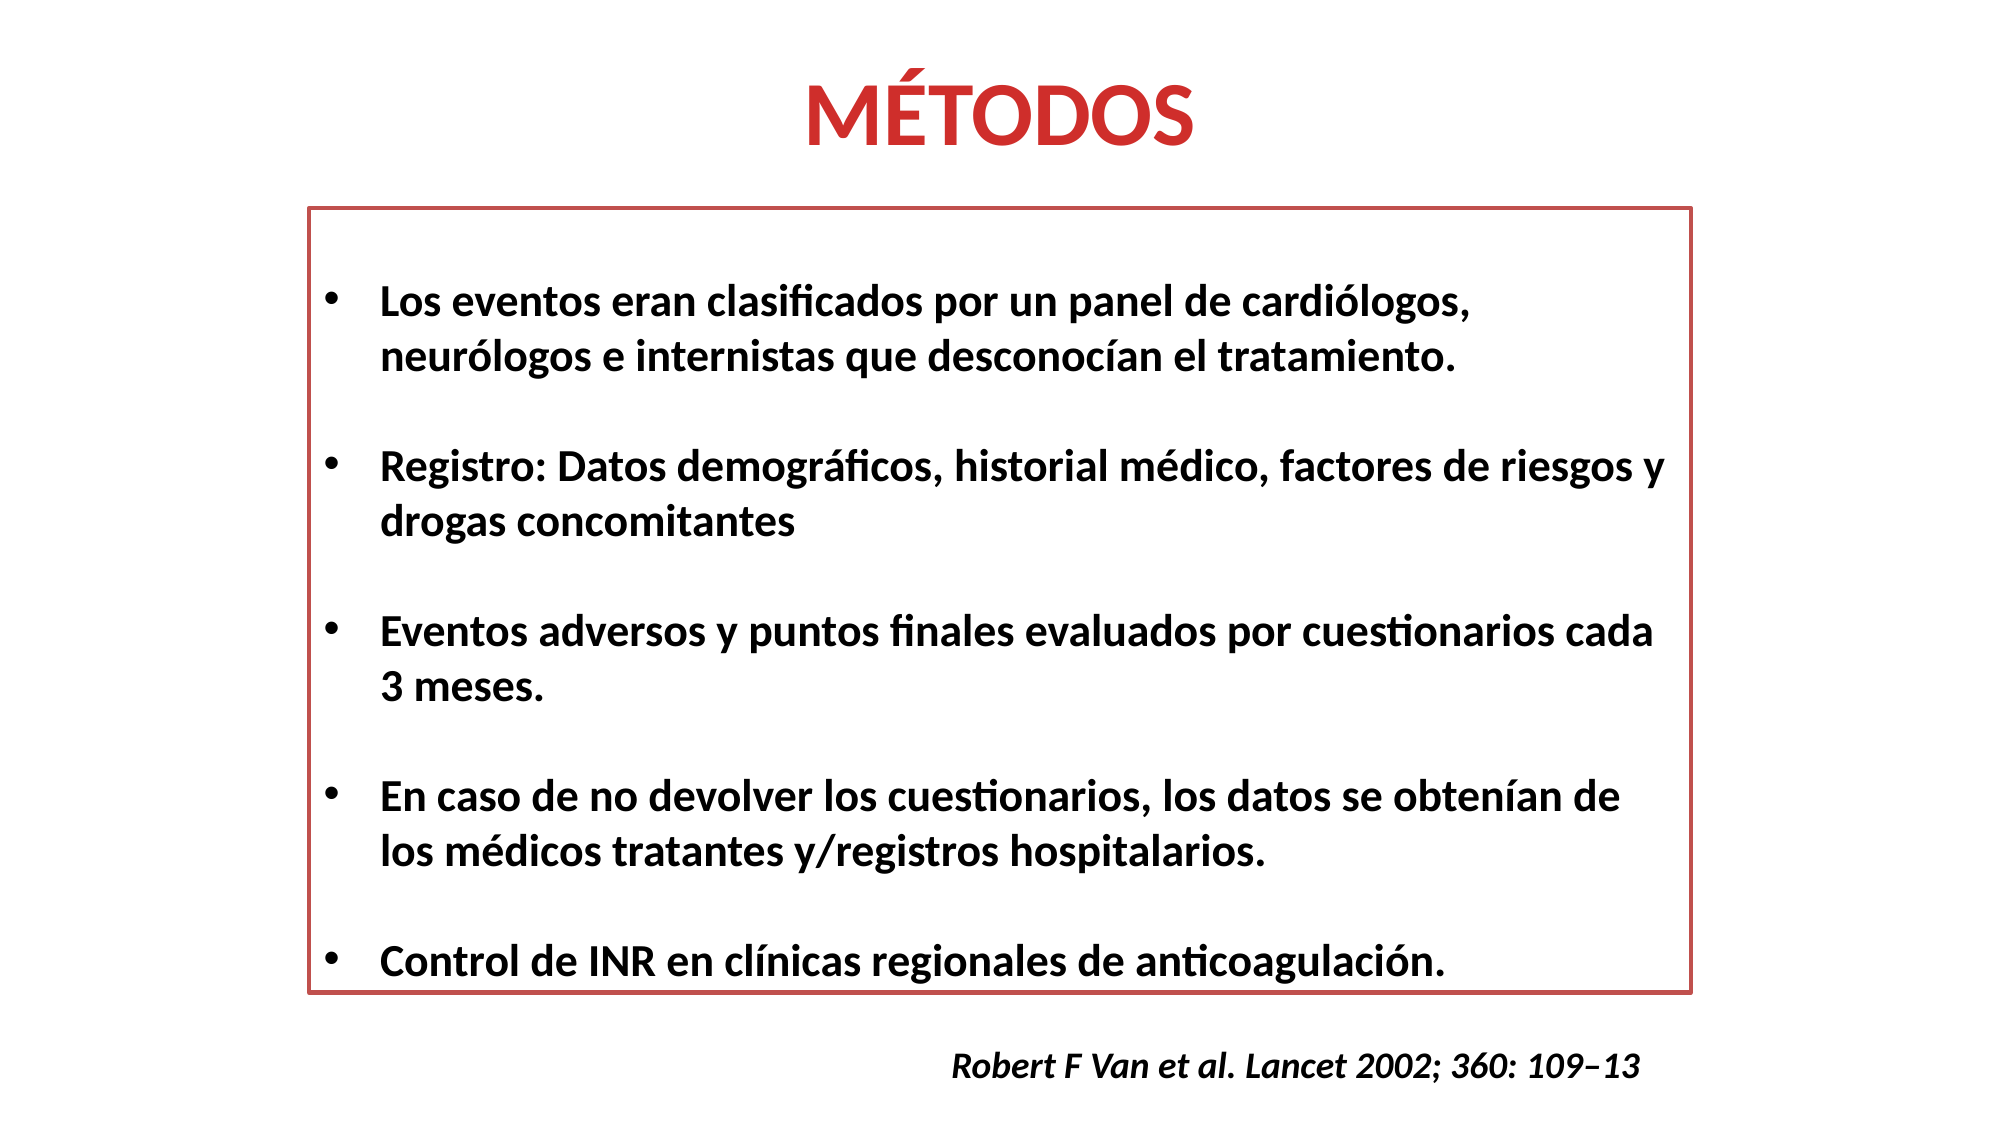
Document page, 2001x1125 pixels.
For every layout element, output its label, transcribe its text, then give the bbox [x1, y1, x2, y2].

text_box Robert F Van et al. Lancet 2002; 360: 109–13 [936, 1033, 1733, 1094]
text_box MÉTODOS [385, 46, 1615, 172]
text_box Los eventos eran clasificados por un panel de cardiólogos, neurólogos e internistas que desconocían el tratamiento. Registro: Datos demográficos, historial médico, factores de riesgos y drogas concomitantes Eventos adversos y puntos finales evaluados por cuestionarios cada 3 meses. En caso de no devolver los cuestionarios, los datos se obtenían de los médicos tratantes y/registros hospitalarios. Control de INR en clínicas regionales de anticoagulación. [307, 206, 1693, 995]
